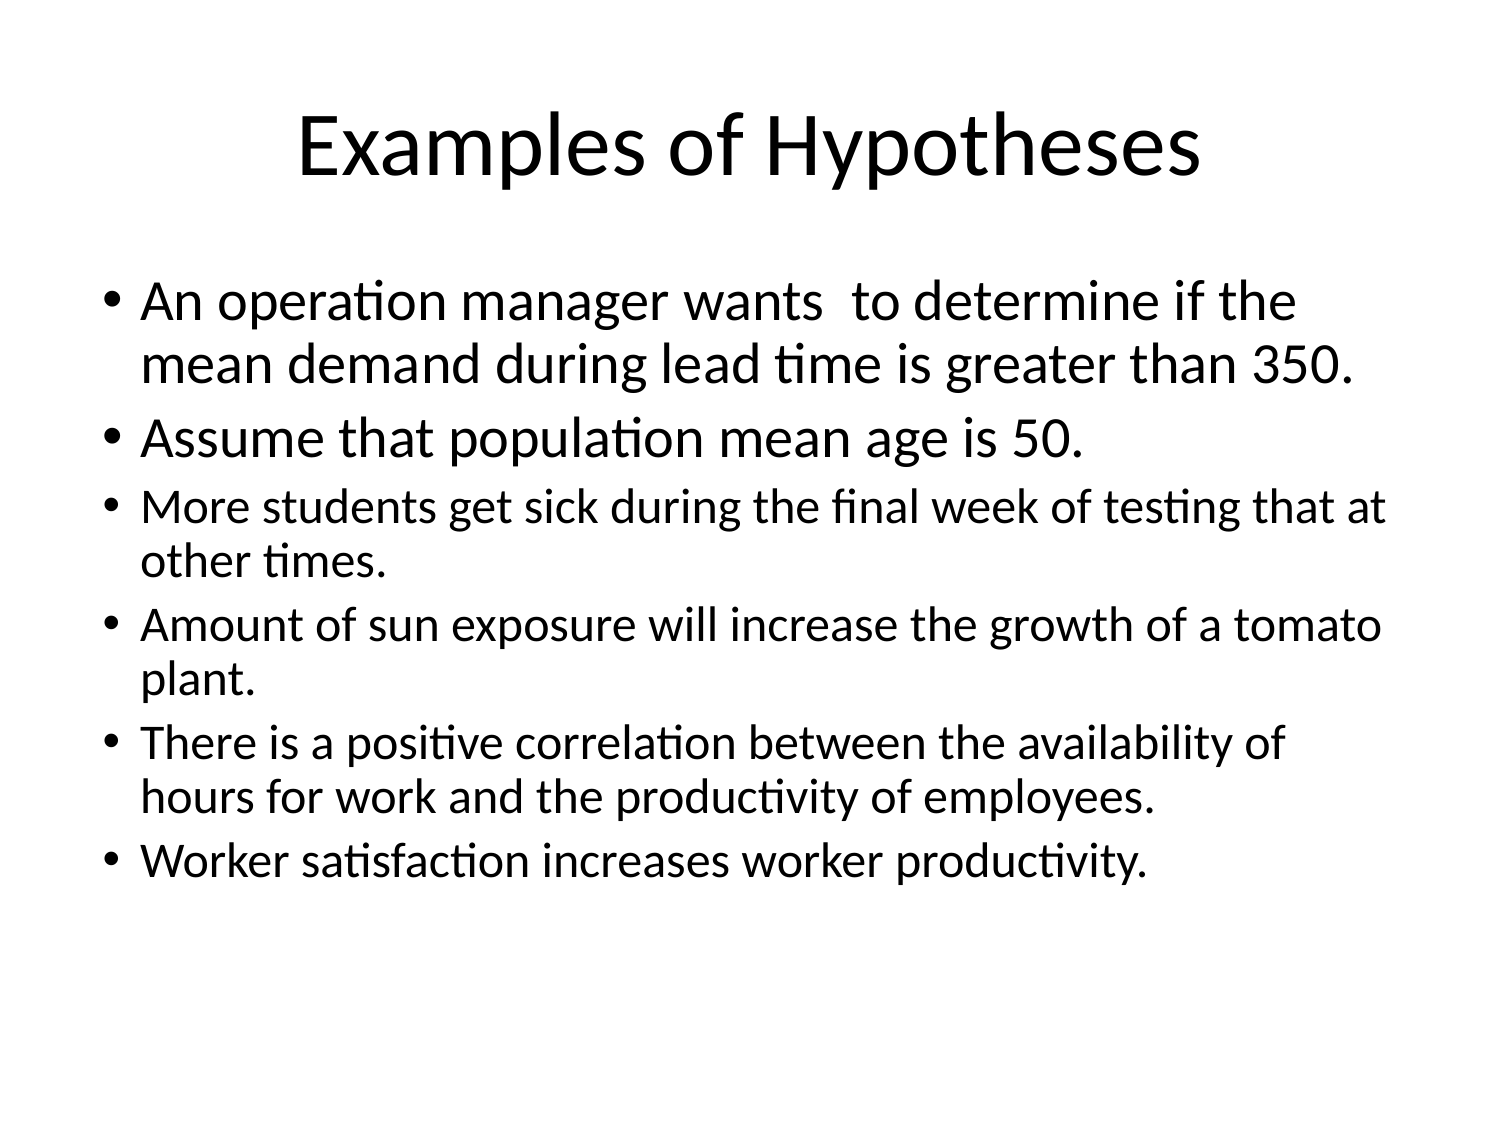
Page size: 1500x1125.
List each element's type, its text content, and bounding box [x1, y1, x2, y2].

title Examples of Hypotheses [75, 45, 1425, 233]
list An operation manager wants to determine if the mean demand during lead time is greater than 350. Assume that population mean age is 50. More students get sick during the final week of testing that at other times. Amount of sun exposure will increase the growth of a tomato plant. There is a positive correlation between the availability of hours for work and the productivity of employees. Worker satisfaction increases worker productivity. [0, 262, 1425, 1005]
